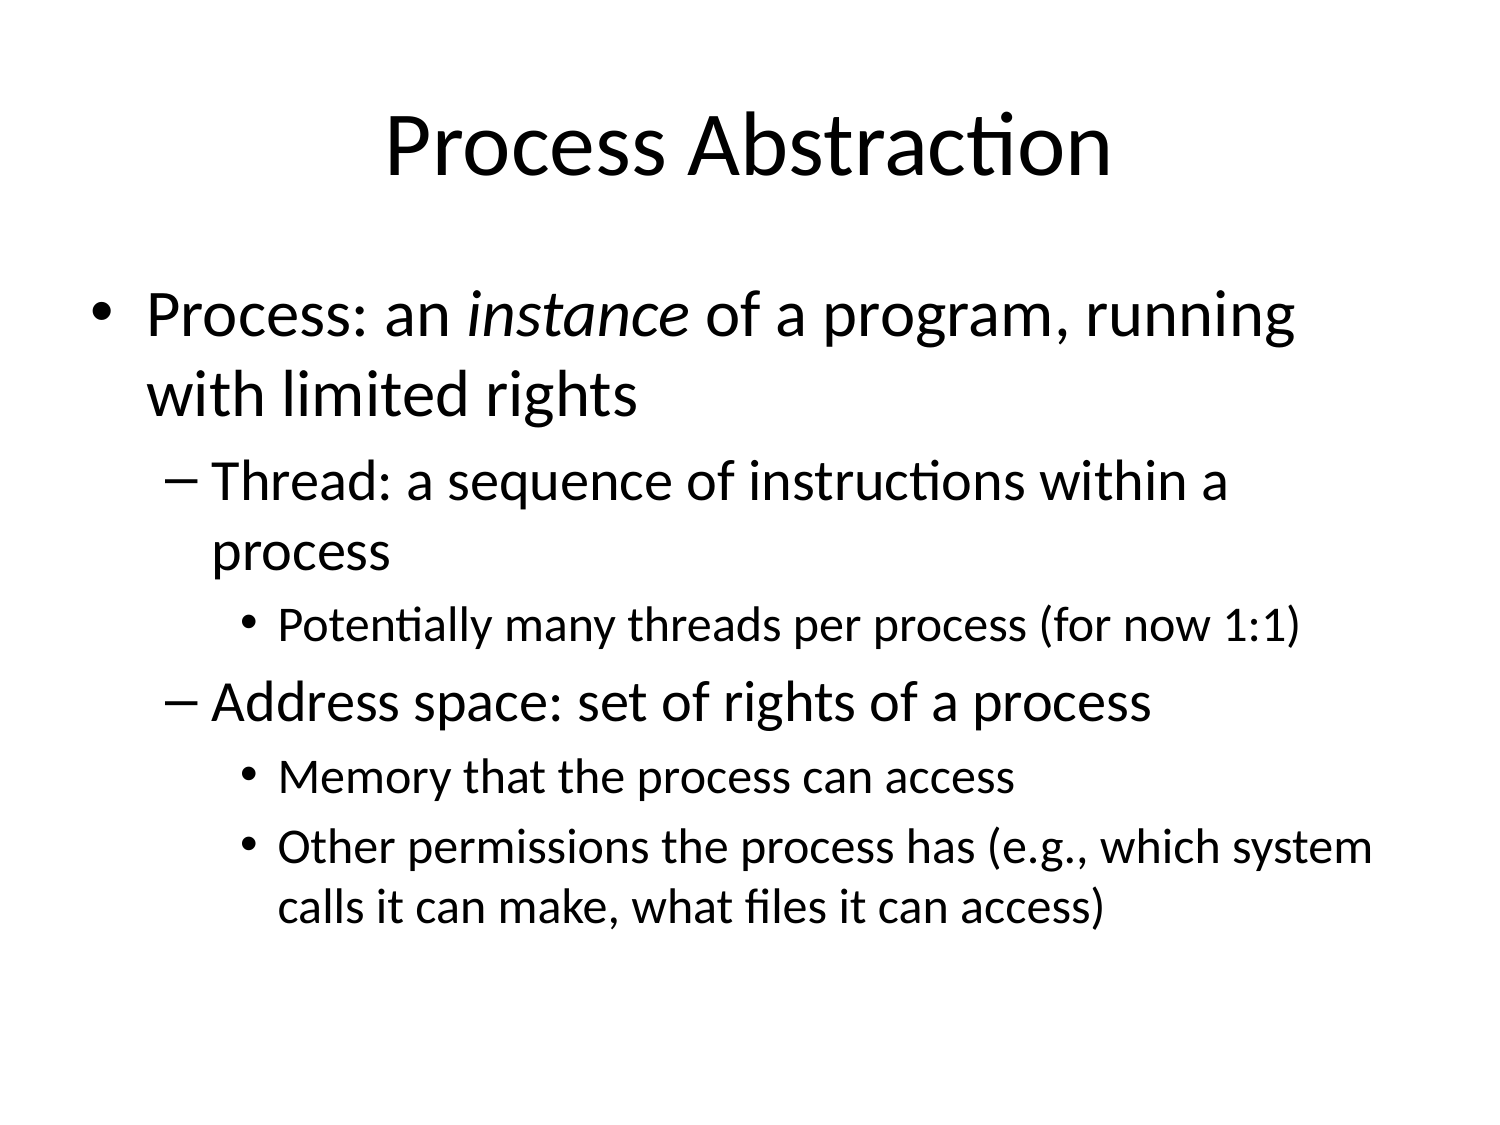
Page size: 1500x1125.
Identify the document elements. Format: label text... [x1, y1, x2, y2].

title Process Abstraction [75, 45, 1425, 233]
list Process: an instance of a program, running with limited rights Thread: a sequence of instructions within a process Potentially many threads per process (for now 1:1) Address space: set of rights of a process Memory that the process can access Other permissions the process has (e.g., which system calls it can make, what files it can access) [75, 262, 1425, 1089]
